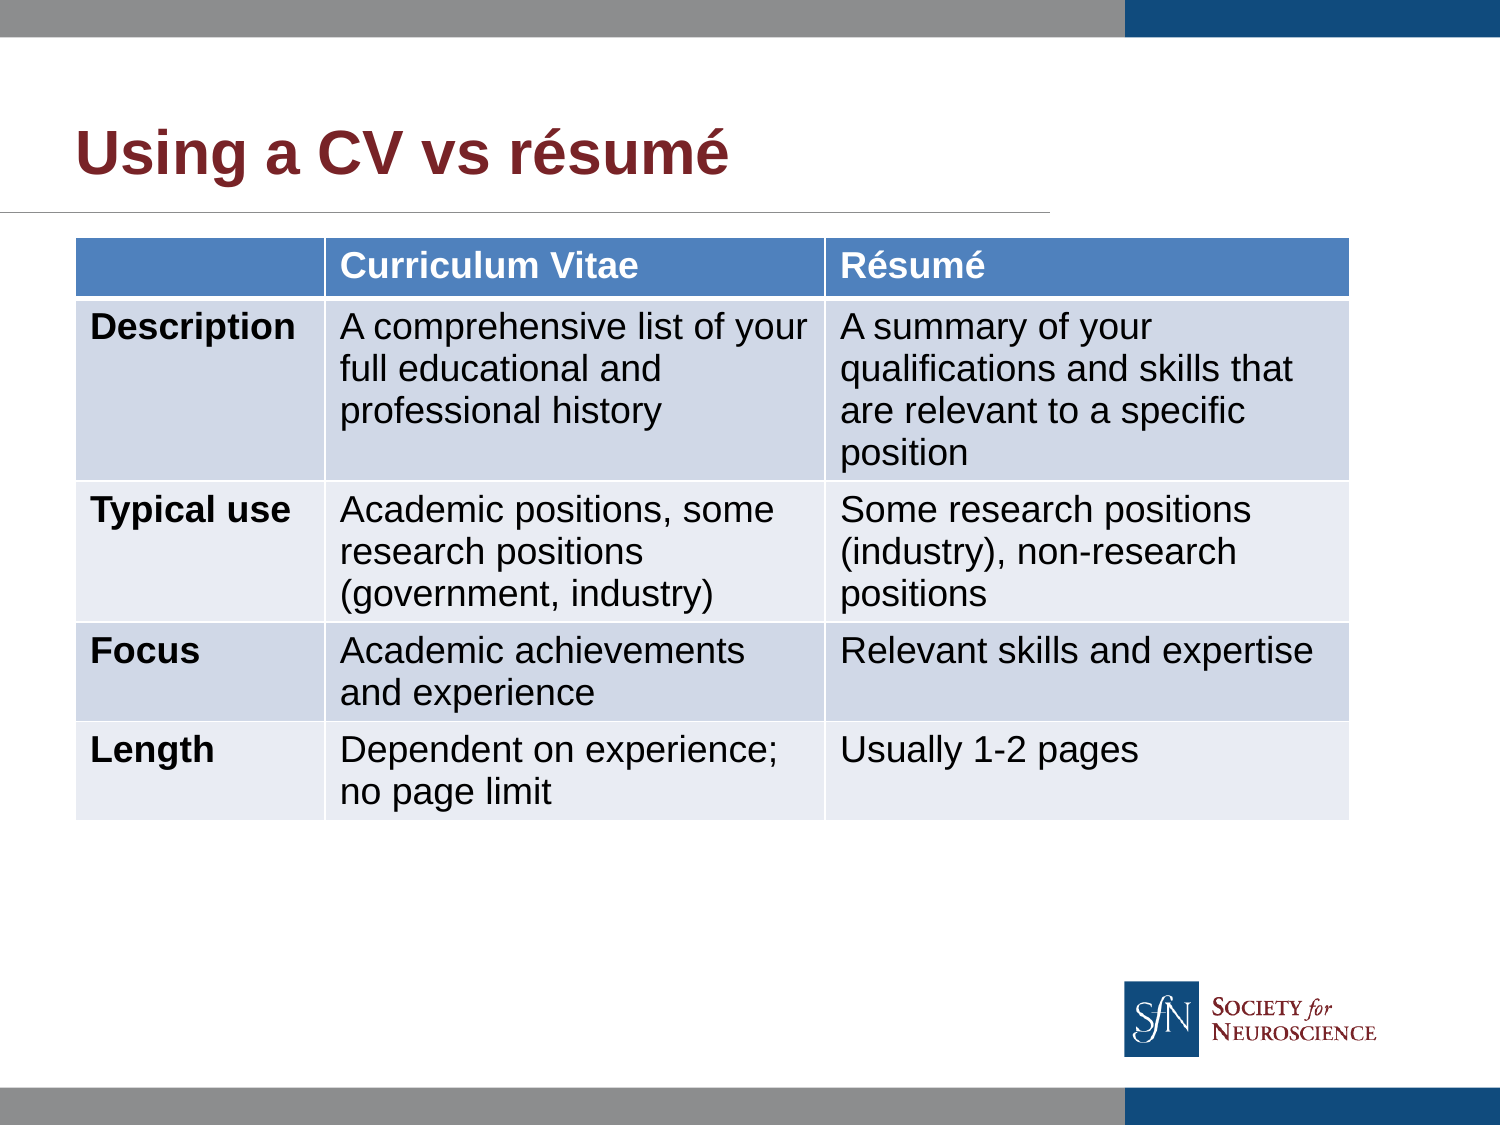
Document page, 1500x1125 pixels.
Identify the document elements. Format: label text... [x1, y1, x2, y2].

table_header Curriculum Vitae [326, 238, 824, 296]
table_cell Academic positions, some research positions (government, industry) [326, 482, 824, 621]
table_cell Some research positions (industry), non-research positions [826, 482, 1349, 621]
table_cell Focus [76, 623, 324, 721]
table_cell Usually 1-2 pages [826, 722, 1349, 820]
table_header Résumé [826, 238, 1349, 296]
picture [1117, 974, 1381, 1062]
table_cell Length [76, 722, 324, 820]
table_cell A summary of your qualifications and skills that are relevant to a specific position [826, 301, 1349, 480]
table_cell Description [76, 301, 324, 480]
table_cell Typical use [76, 482, 324, 621]
table_cell A comprehensive list of your full educational and professional history [326, 301, 824, 480]
table_cell Relevant skills and expertise [826, 623, 1349, 721]
table_cell Dependent on experience; no page limit [326, 722, 824, 820]
table_header [76, 238, 324, 296]
title Using a CV vs résumé [75, 112, 950, 188]
table_cell Academic achievements and experience [326, 623, 824, 721]
